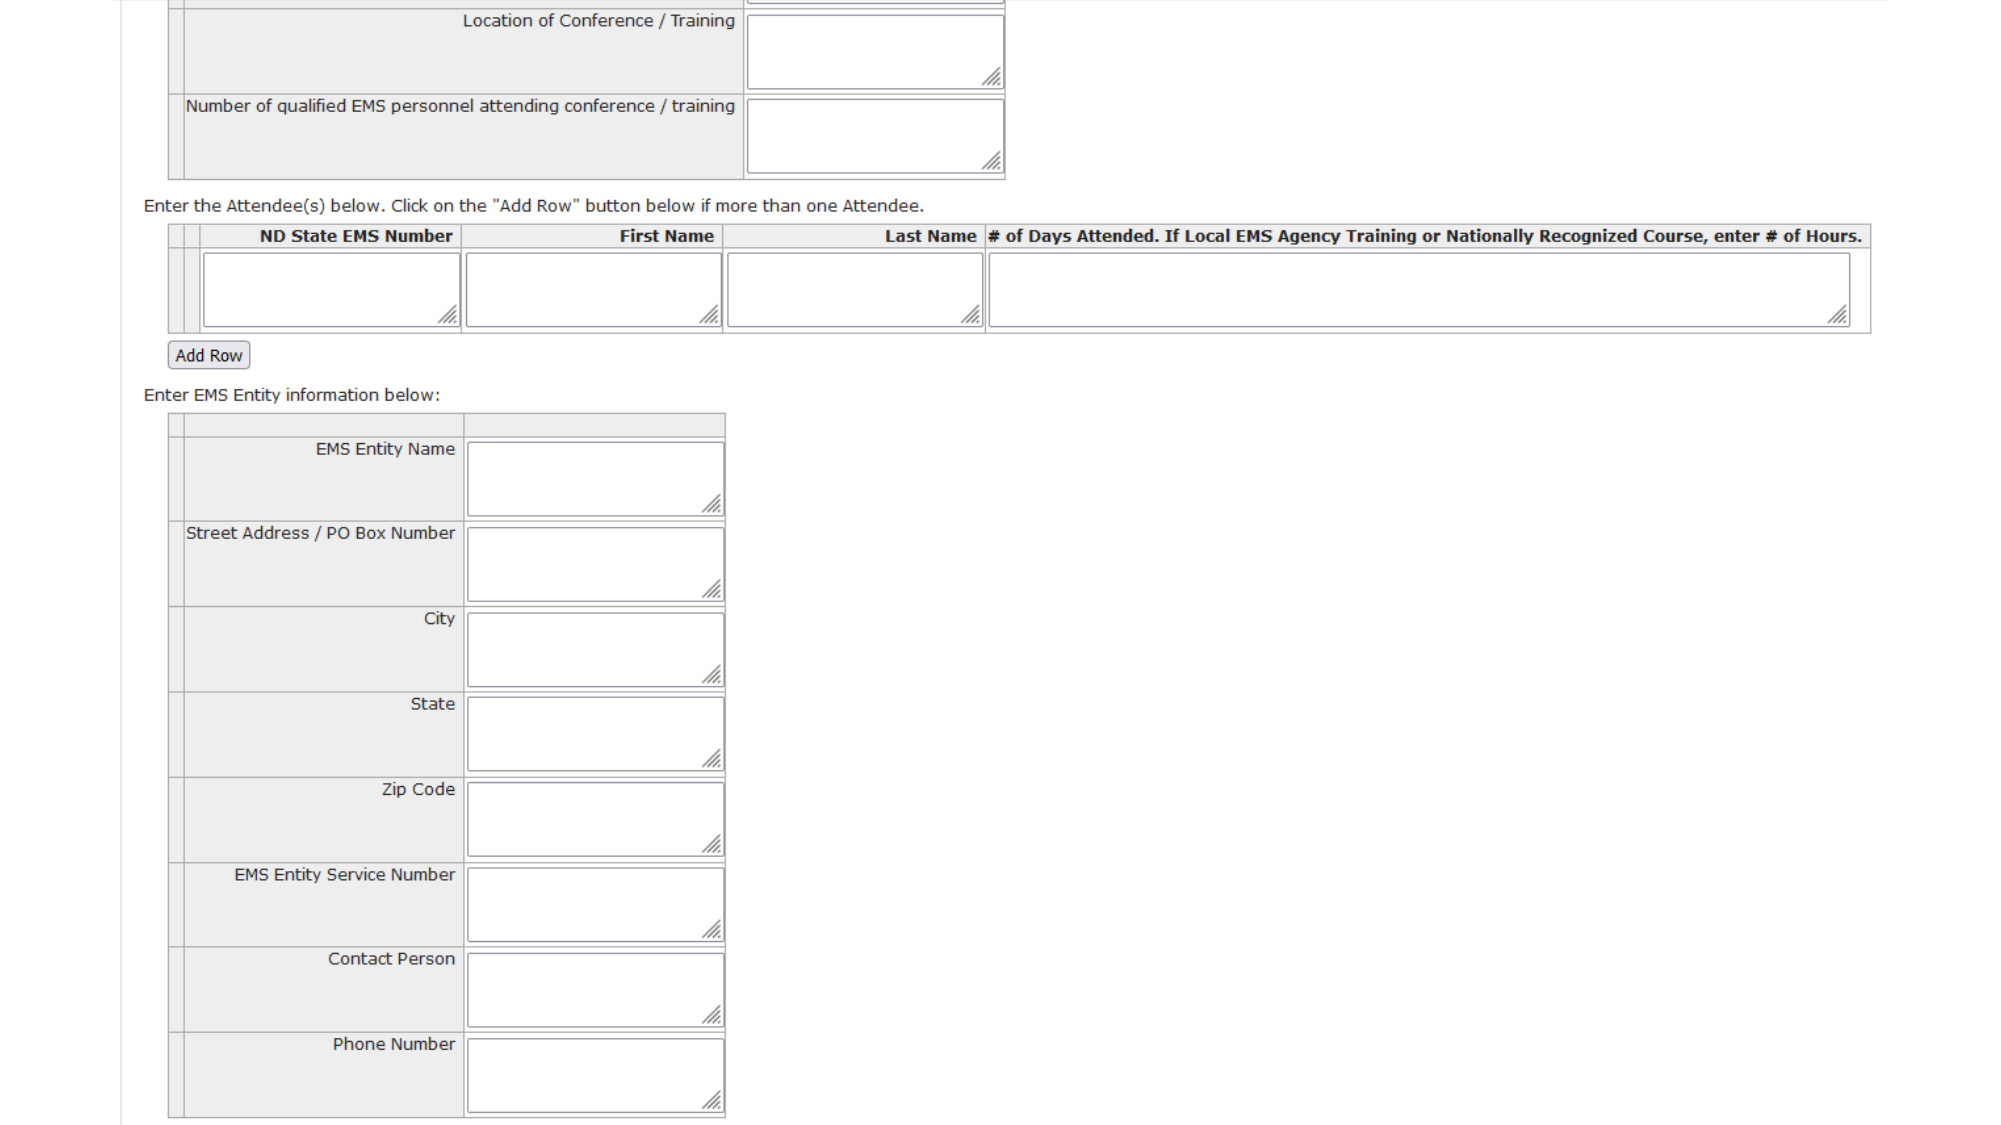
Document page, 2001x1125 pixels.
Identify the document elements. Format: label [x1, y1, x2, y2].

picture [114, 0, 1886, 1125]
